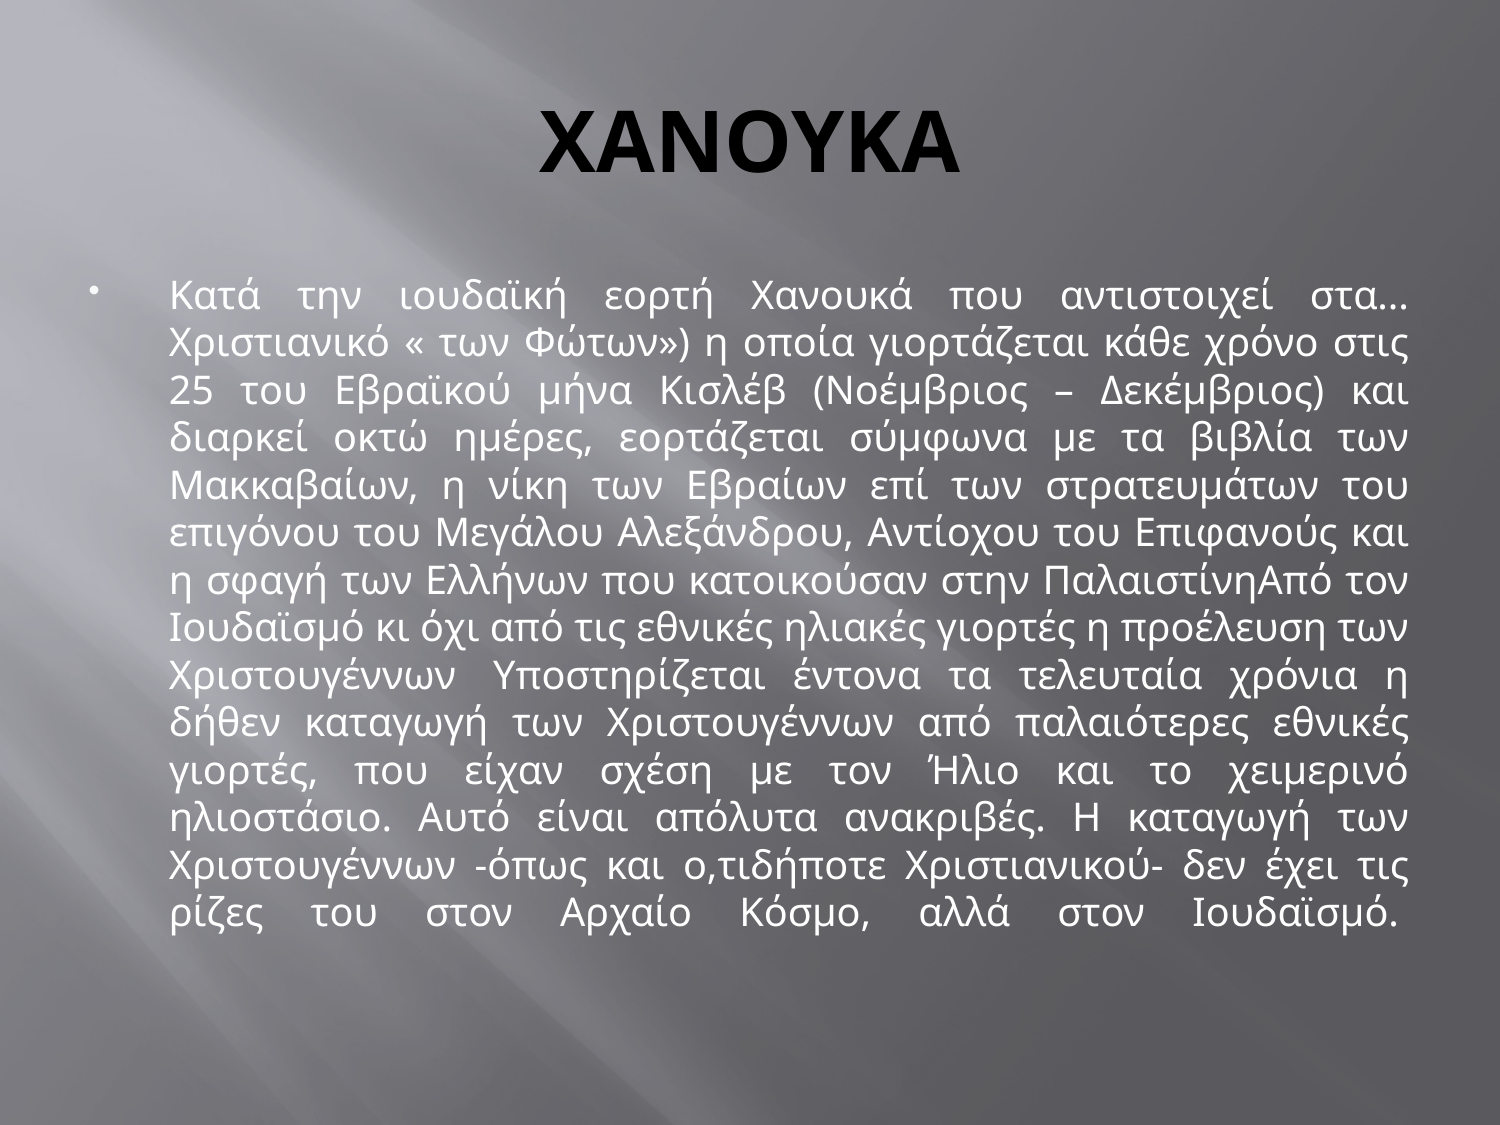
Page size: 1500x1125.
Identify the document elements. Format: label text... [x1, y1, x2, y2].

title ΧΑΝΟΥΚΑ [75, 45, 1425, 233]
list Κατά την ιουδαϊκή εορτή Χανουκά που αντιστοιχεί στα... Χριστιανικό « των Φώτων») η οποία γιορτάζεται κάθε χρόνο στις 25 του Εβραϊκού μήνα Κισλέβ (Νοέμβριος – Δεκέμβριος) και διαρκεί οκτώ ημέρες, εορτάζεται σύμφωνα με τα βιβλία των Μακκαβαίων, η νίκη των Εβραίων επί των στρατευμάτων του επιγόνου του Μεγάλου Αλεξάνδρου, Αντίοχου του Επιφανούς και η σφαγή των Ελλήνων που κατοικούσαν στην ΠαλαιστίνηΑπό τον Ιουδαϊσμό κι όχι από τις εθνικές ηλιακές γιορτές η προέλευση των Χριστουγέννων Υποστηρίζεται έντονα τα τελευταία χρόνια η δήθεν καταγωγή των Χριστουγέννων από παλαιότερες εθνικές γιορτές, που είχαν σχέση με τον Ήλιο και το χειμερινό ηλιοστάσιο. Αυτό είναι απόλυτα ανακριβές. Η καταγωγή των Χριστουγέννων -όπως και ο,τιδήποτε Χριστιανικού- δεν έχει τις ρίζες του στον Αρχαίο Κόσμο, αλλά στον Ιουδαϊσμό. [75, 262, 1425, 1035]
